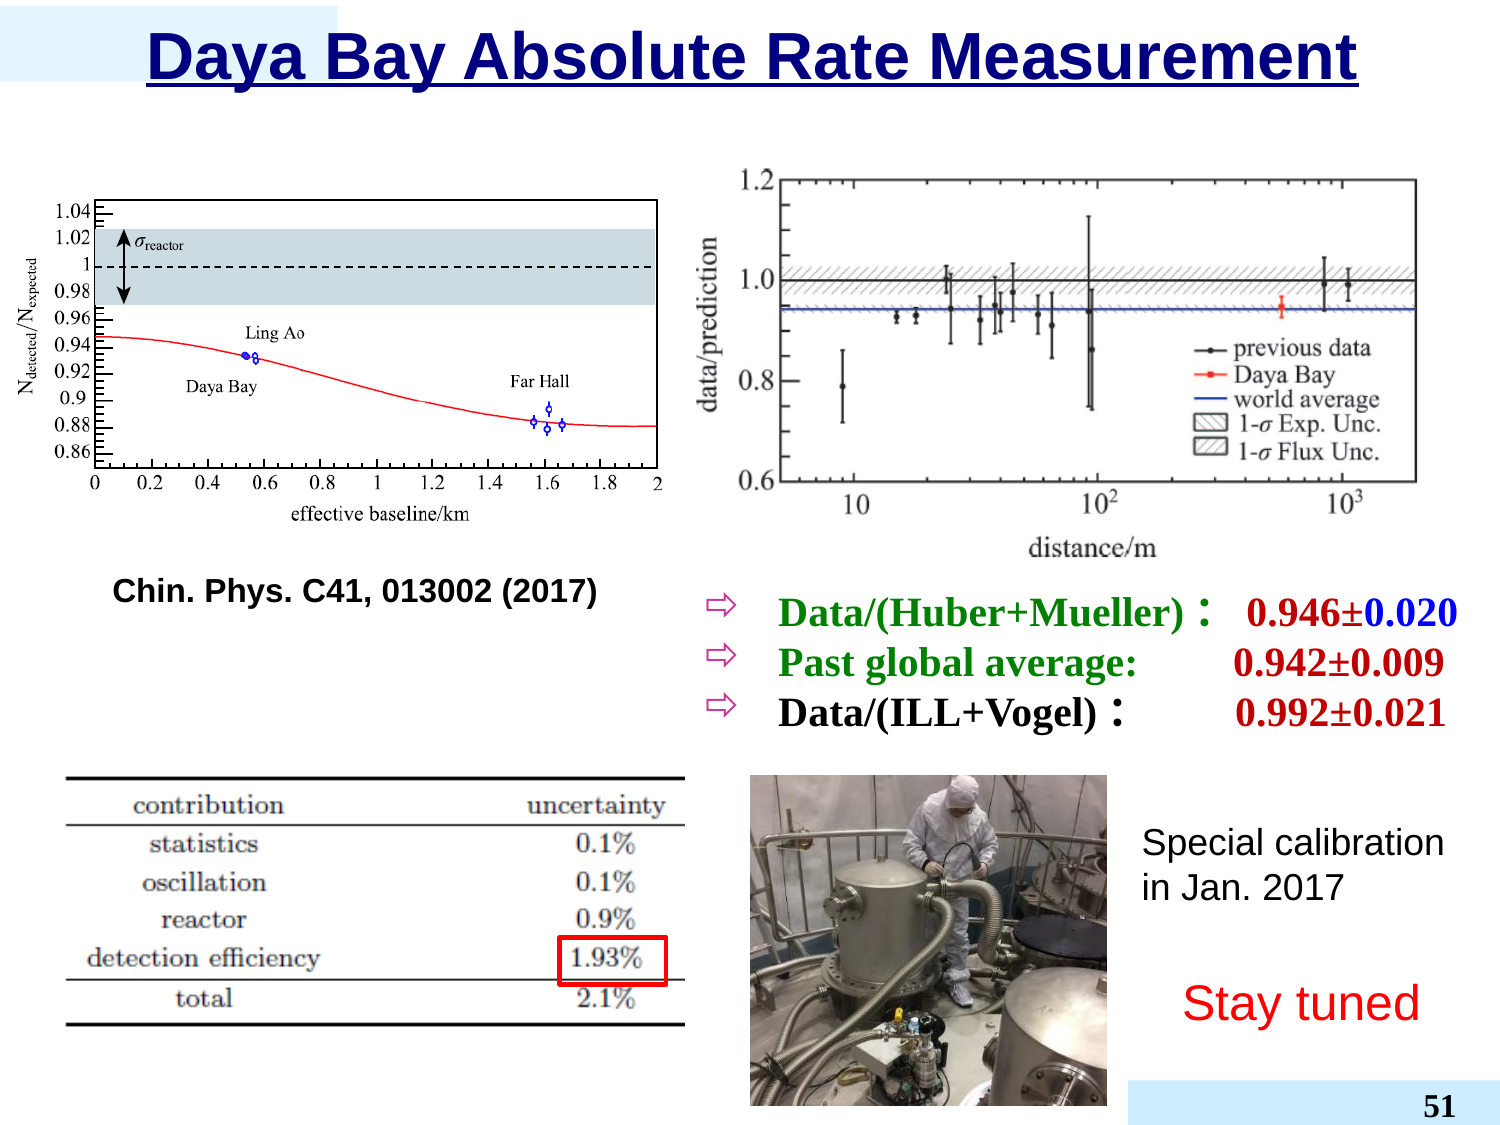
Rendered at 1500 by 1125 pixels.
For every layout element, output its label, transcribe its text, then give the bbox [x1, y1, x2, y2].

picture [749, 774, 1108, 1107]
picture [47, 755, 686, 1039]
text_box Stay tuned [1167, 963, 1437, 1038]
text_box Special calibration in Jan. 2017 [1126, 810, 1477, 915]
picture [4, 152, 1452, 568]
text_box Chin. Phys. C41, 013002 (2017) [97, 561, 635, 617]
list Data/(Huber+Mueller)：0.946±0.020 Past global average: 0.942±0.009 Data/(ILL+Vogel)： 0.992±0.021 [644, 577, 1496, 753]
title Daya Bay Absolute Rate Measurement [77, 0, 1428, 106]
